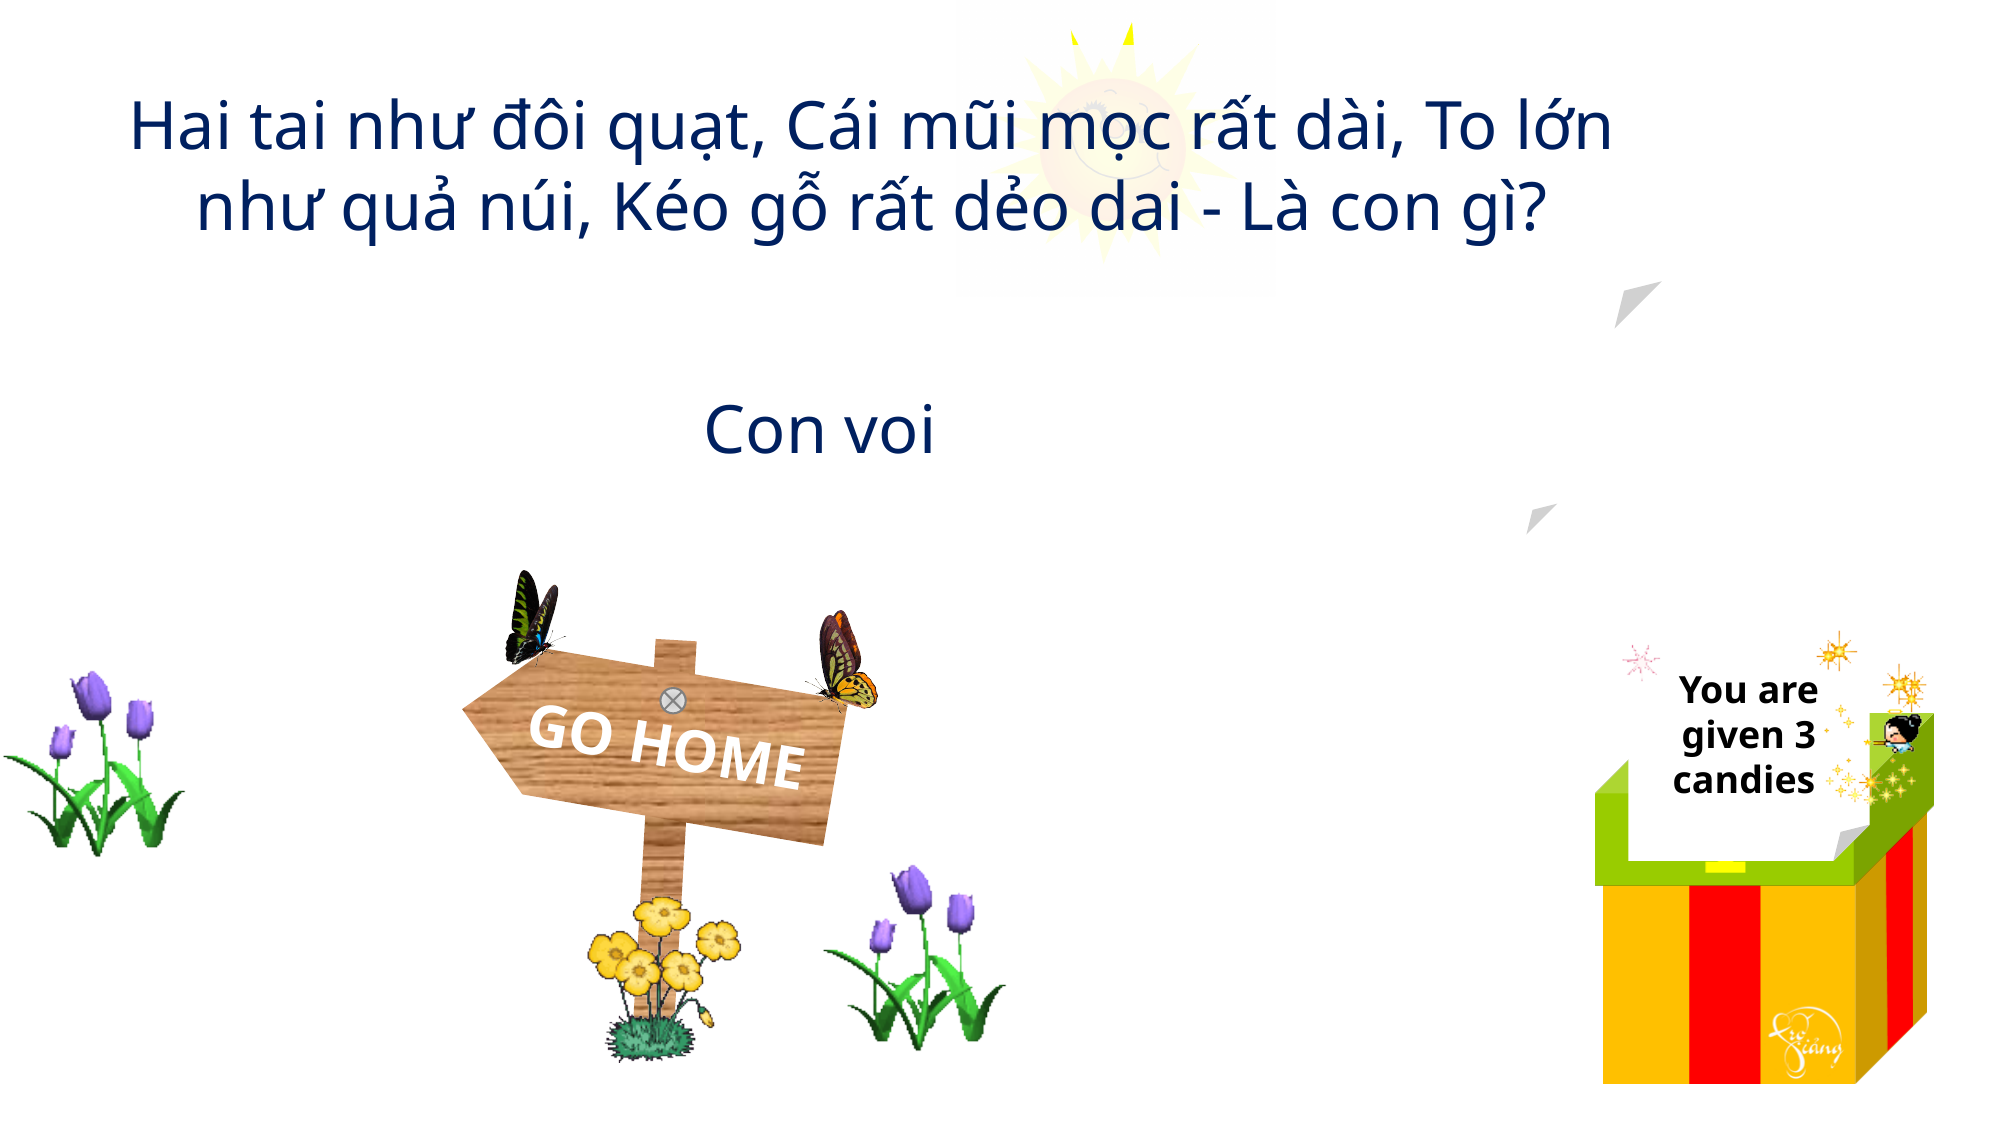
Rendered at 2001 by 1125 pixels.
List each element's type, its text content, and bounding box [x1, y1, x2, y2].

text_box GO HOME [460, 660, 843, 847]
text_box You are given 3 candies [1703, 642, 1812, 713]
picture [586, 895, 743, 1063]
picture [956, 0, 1276, 297]
picture [820, 845, 1012, 1055]
picture [1595, 626, 1934, 1084]
text_box [639, 817, 687, 895]
text_box [653, 637, 698, 673]
text_box Hai tai như đôi quạt, Cái mũi mọc rất dài, To lớn như quả núi, Kéo gỗ rất dẻo dai - Là con gì? [82, 44, 1666, 330]
picture [747, 601, 893, 740]
picture [0, 651, 191, 861]
picture [493, 563, 622, 690]
text_box Con voi [82, 348, 1561, 536]
text_box [659, 687, 687, 715]
